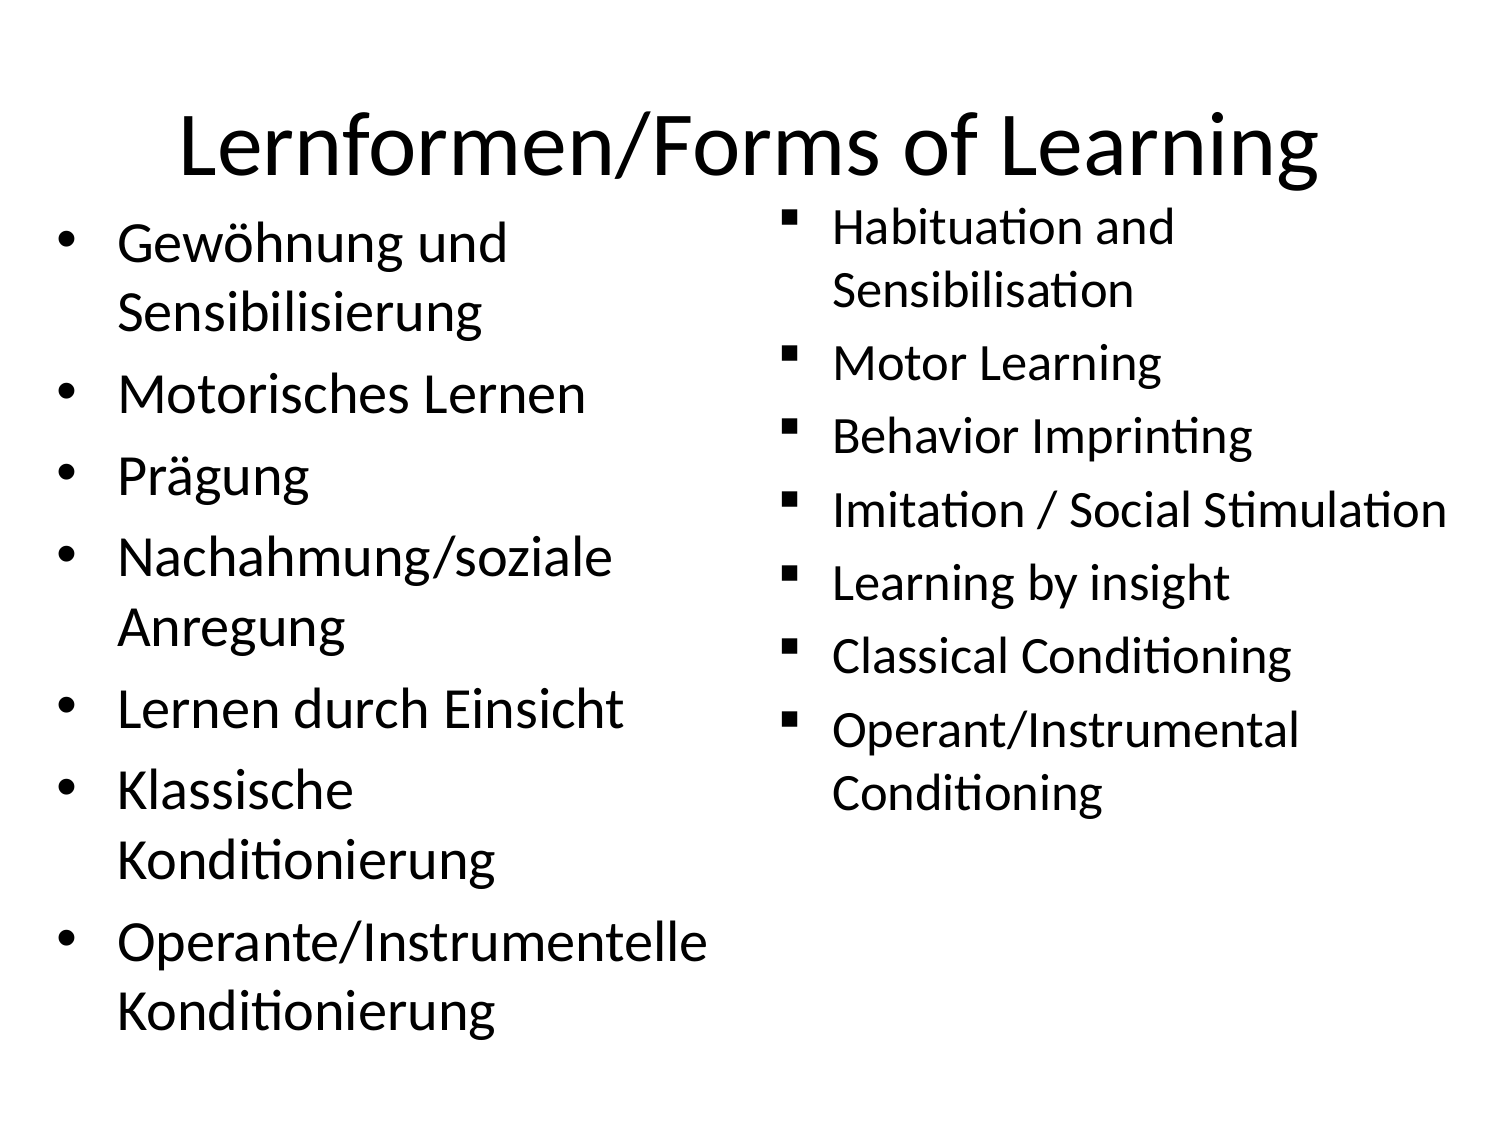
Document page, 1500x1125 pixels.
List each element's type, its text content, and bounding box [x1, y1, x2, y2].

title Lernformen/Forms of Learning [75, 45, 1425, 233]
list Gewöhnung und Sensibilisierung Motorisches Lernen Prägung Nachahmung/soziale Anregung Lernen durch Einsicht Klassische Konditionierung Operante/Instrumentelle Konditionierung [41, 196, 738, 1094]
list Habituation and Sensibilisation Motor Learning Behavior Imprinting Imitation / Social Stimulation Learning by insight Classical Conditioning Operant/Instrumental Conditioning [762, 184, 1471, 1094]
